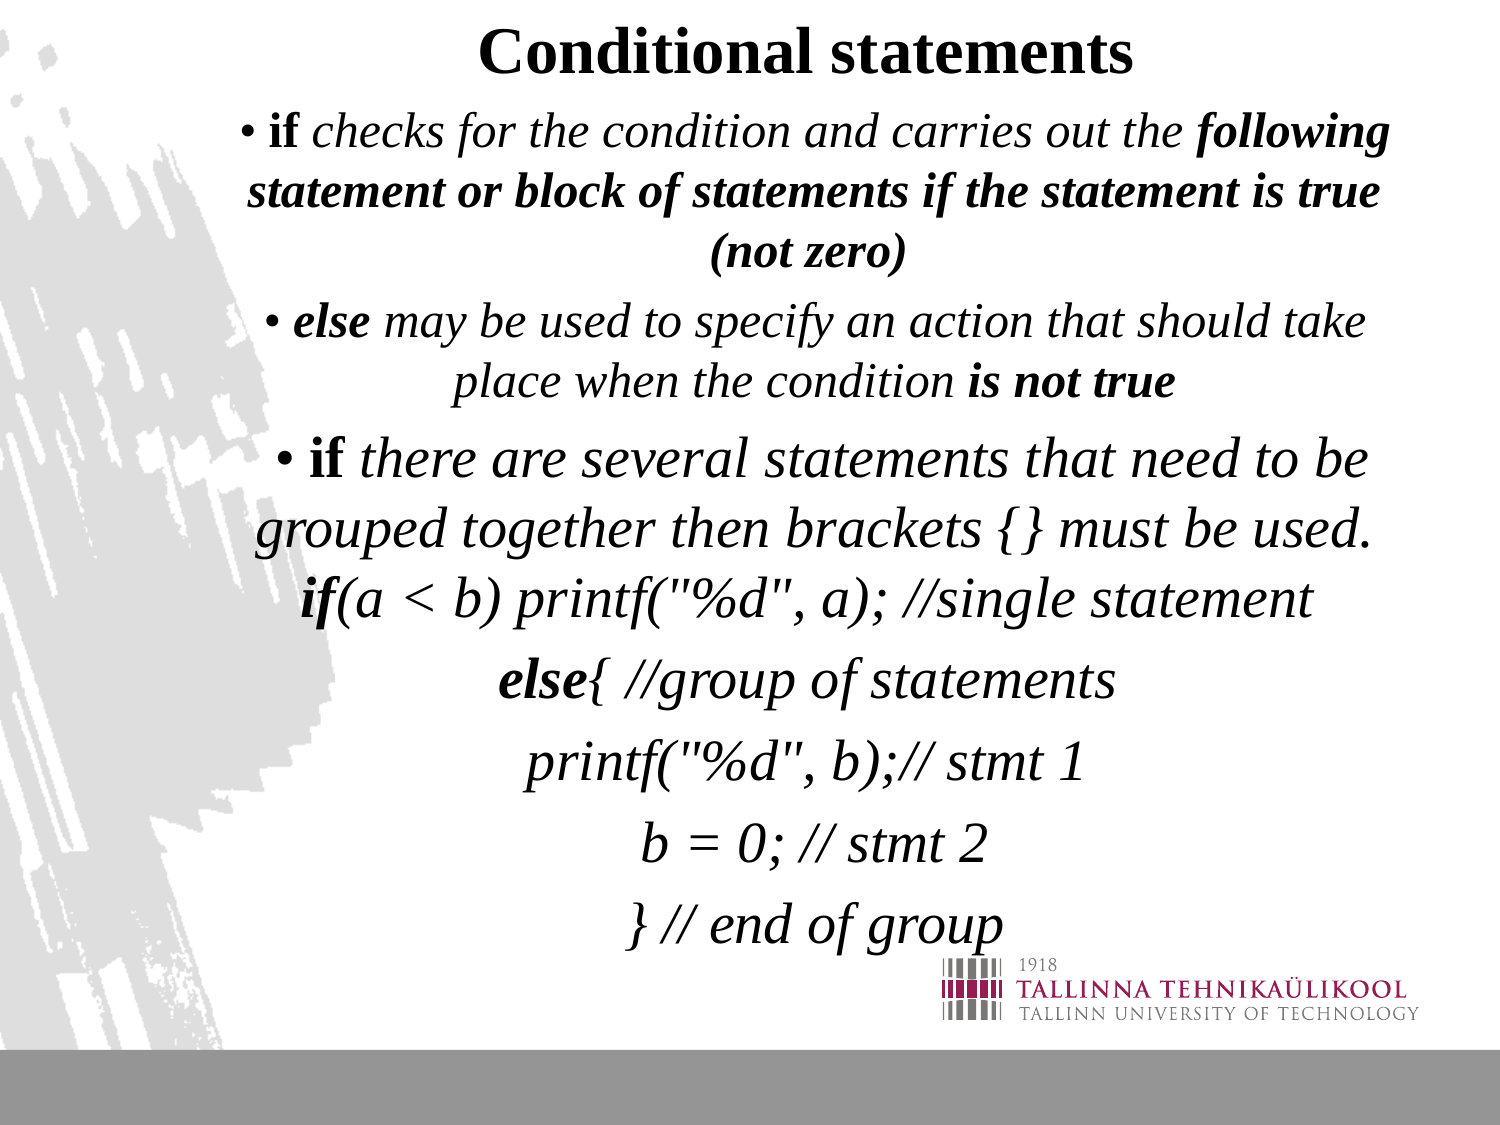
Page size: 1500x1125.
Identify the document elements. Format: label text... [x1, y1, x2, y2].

picture [0, 28, 335, 1049]
text_box Conditional statements • if checks for the condition and carries out the following statement or block of statements if the statement is true (not zero) • else may be used to specify an action that should take place when the condition is not true • if there are several statements that need to be grouped together then brackets {} must be used. if(a < b) printf("%d", a); //single statement else{ //group of statements printf("%d", b);// stmt 1 b = 0; // stmt 2 } // end of group [218, 0, 1412, 963]
